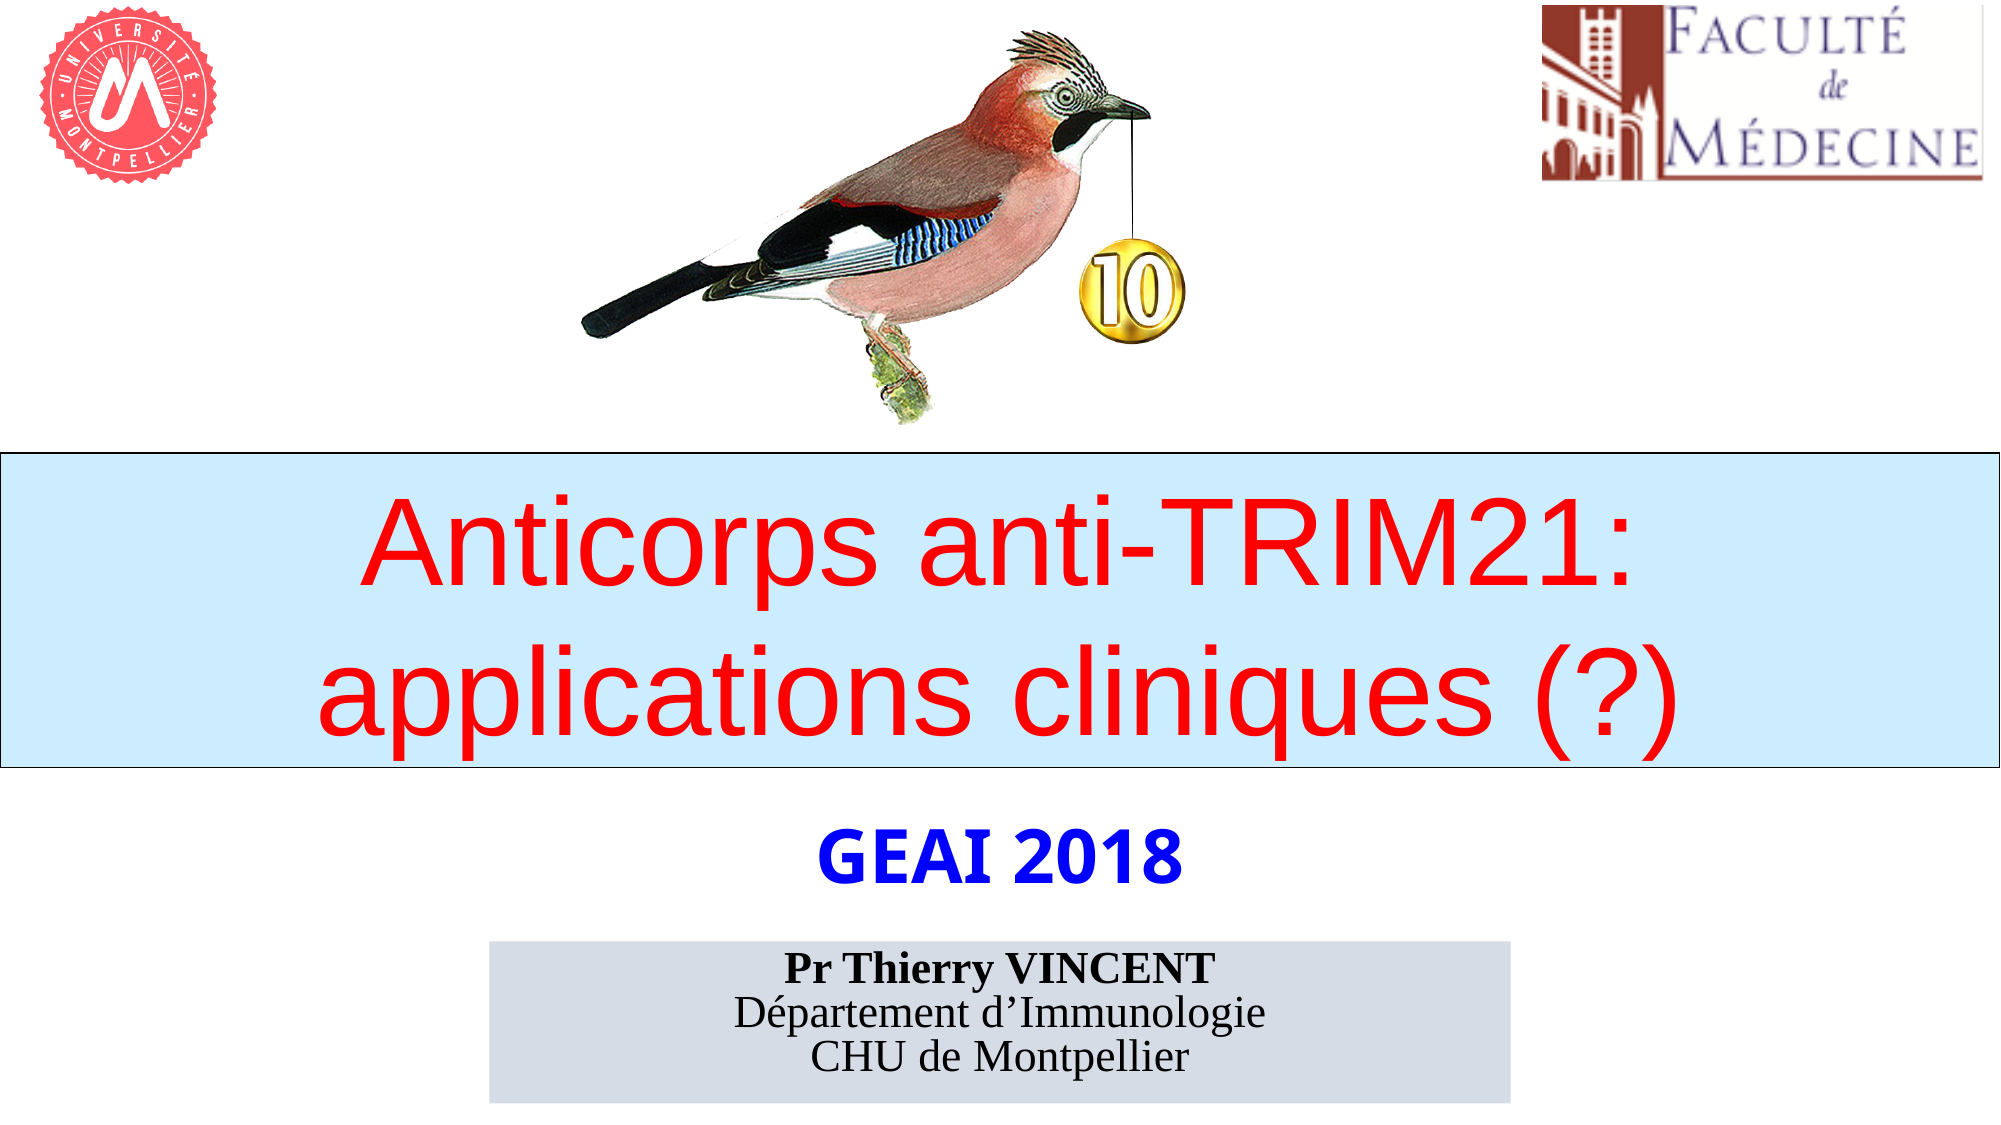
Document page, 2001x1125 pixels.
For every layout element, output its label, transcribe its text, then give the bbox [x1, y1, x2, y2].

text_box Pr Thierry VINCENT Département d’Immunologie CHU de Montpellier [489, 941, 1511, 1104]
picture [39, 6, 217, 184]
text_box GEAI 2018 [695, 800, 1305, 906]
picture [1542, 5, 1986, 185]
picture [548, 6, 1211, 450]
text_box Anticorps anti-TRIM21: applications cliniques (?) [0, 452, 2000, 768]
